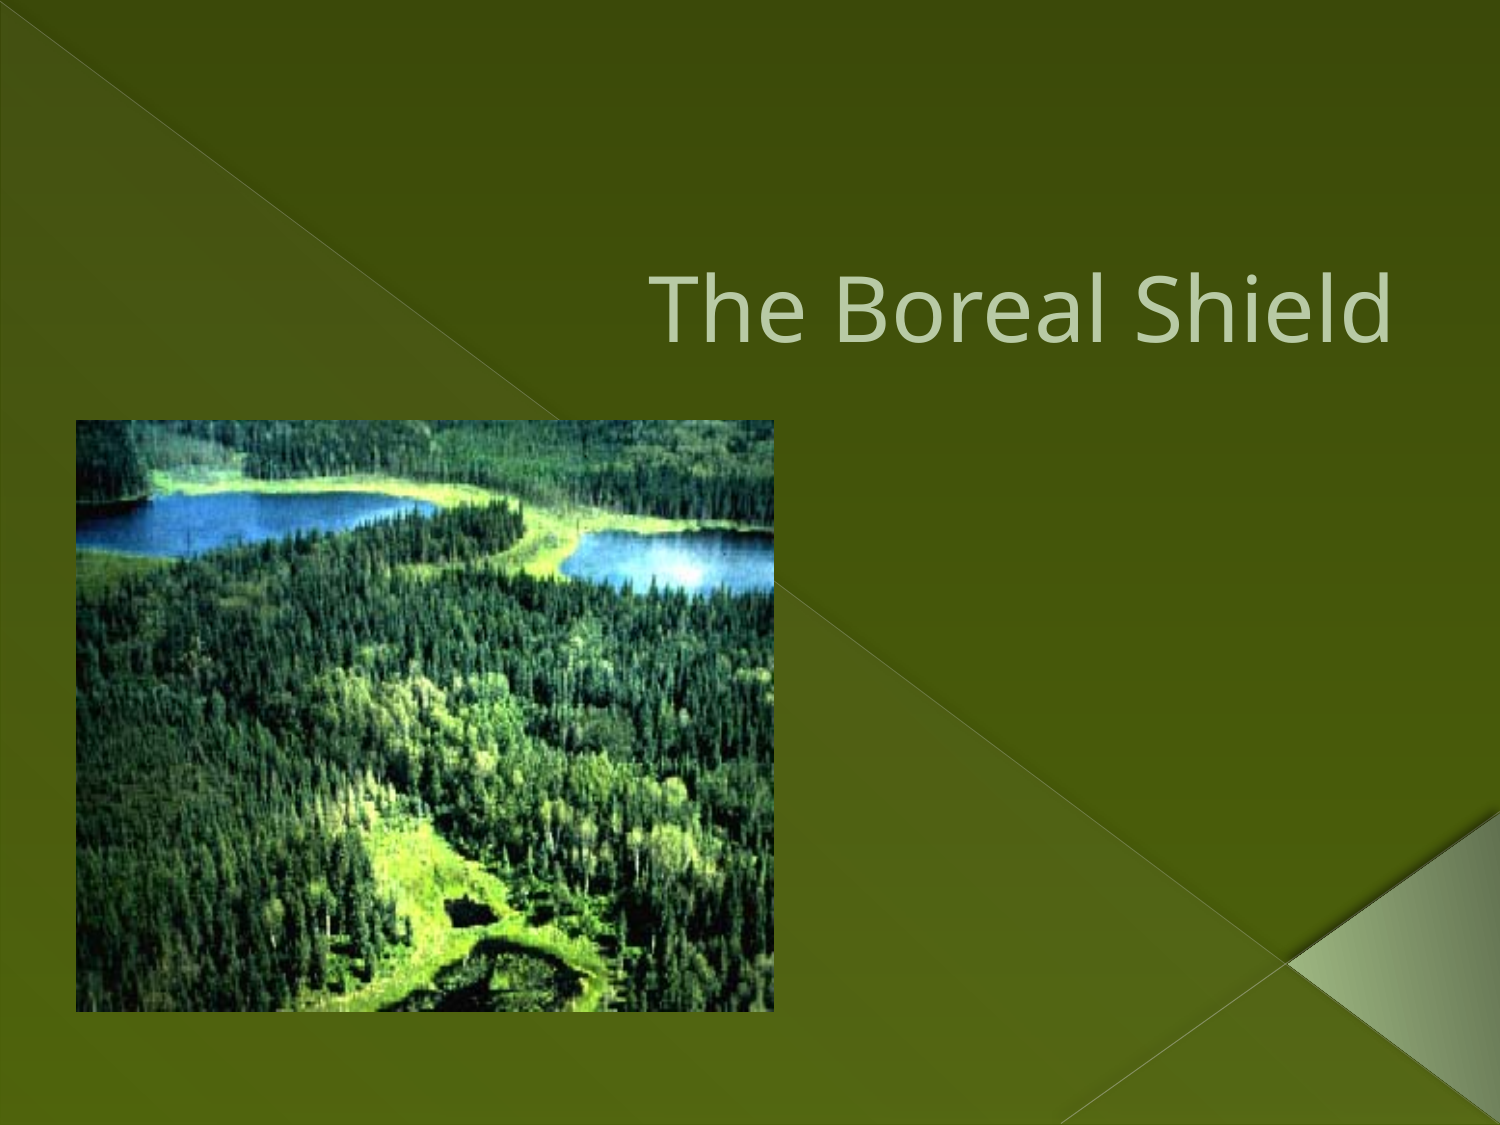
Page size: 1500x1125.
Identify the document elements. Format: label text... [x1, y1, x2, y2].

picture [76, 420, 774, 1012]
title The Boreal Shield [88, 127, 1412, 369]
